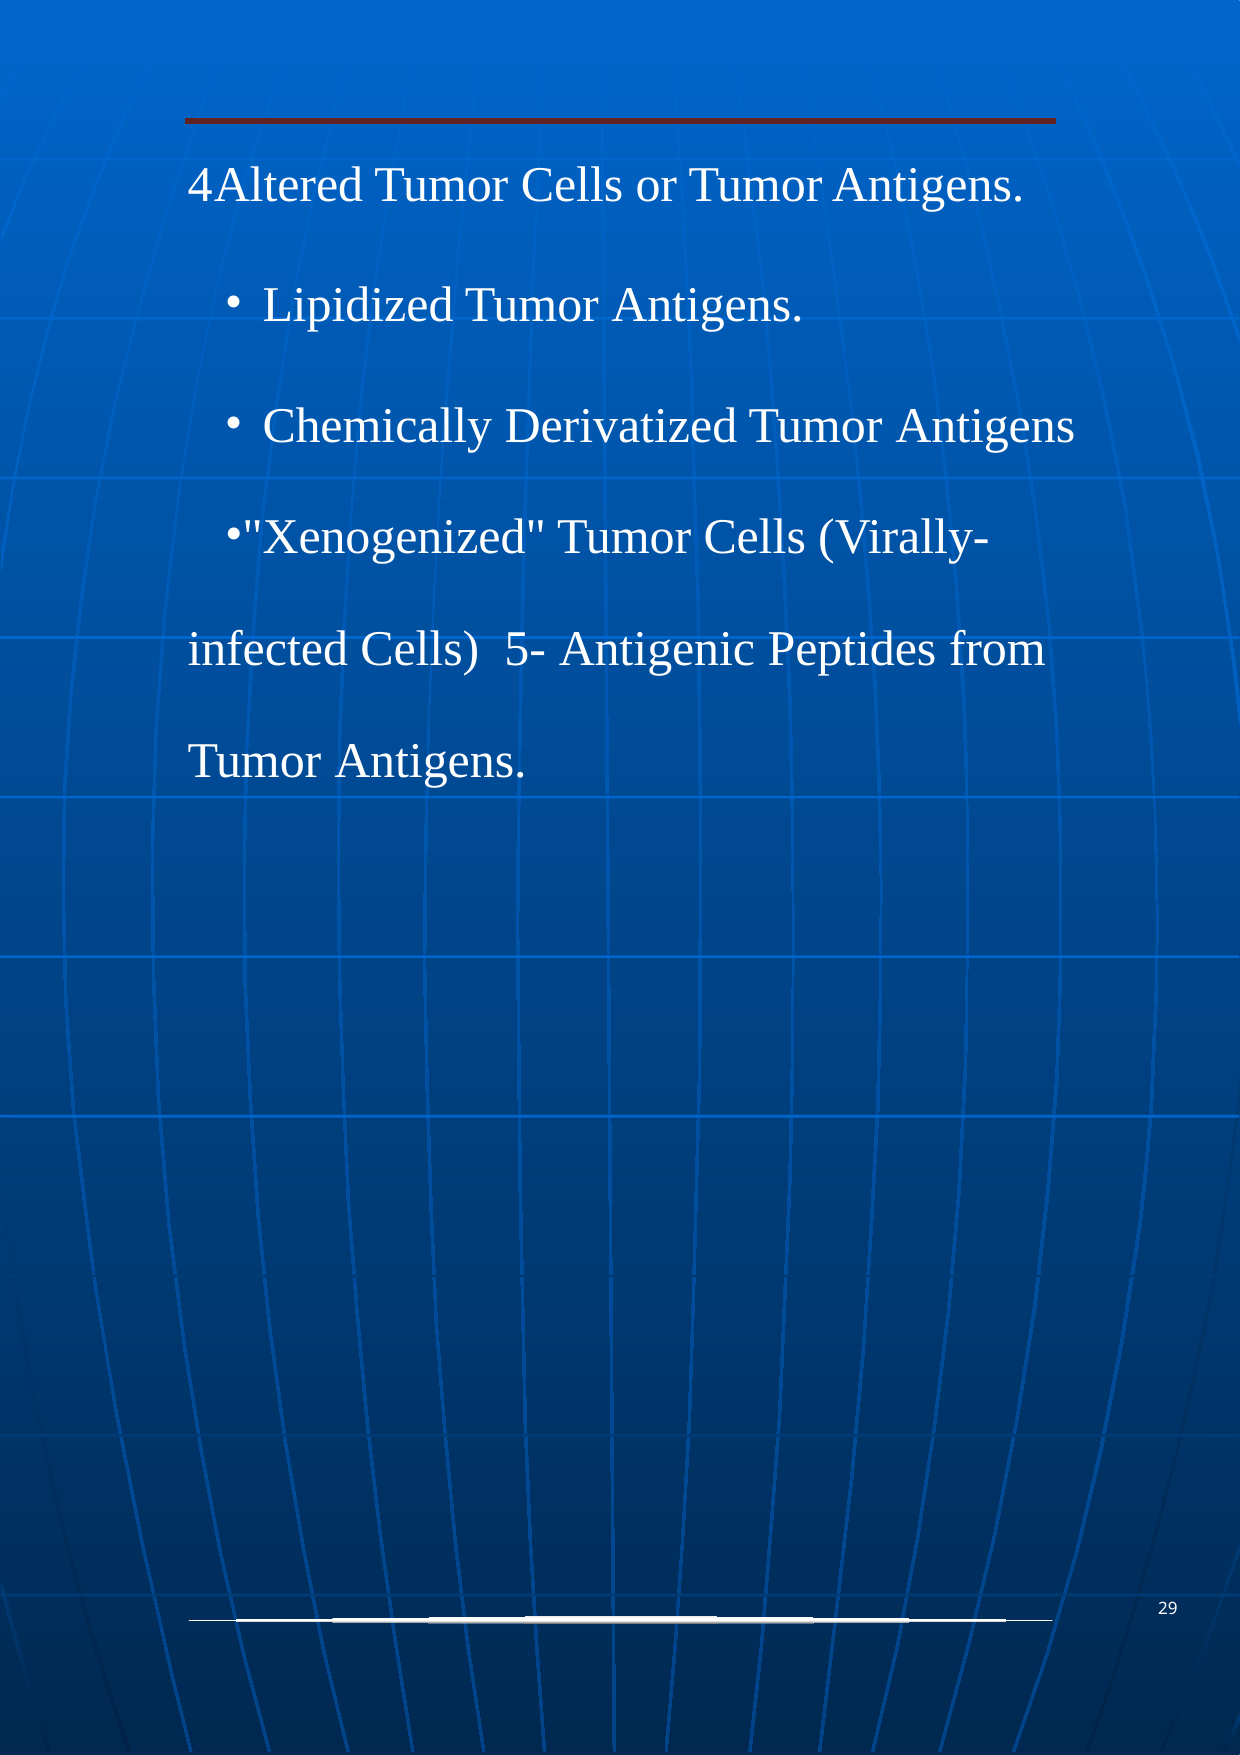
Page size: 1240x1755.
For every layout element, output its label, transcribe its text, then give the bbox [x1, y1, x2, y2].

slide_number 29 [888, 1596, 1178, 1755]
text_box Altered Tumor Cells or Tumor Antigens. Lipidized Tumor Antigens. Chemically Derivatized Tumor Antigens "Xenogenized" Tumor Cells (Virally-infected Cells) 5- Antigenic Peptides from Tumor Antigens. [185, 148, 1145, 788]
text_box [188, 1616, 888, 1624]
